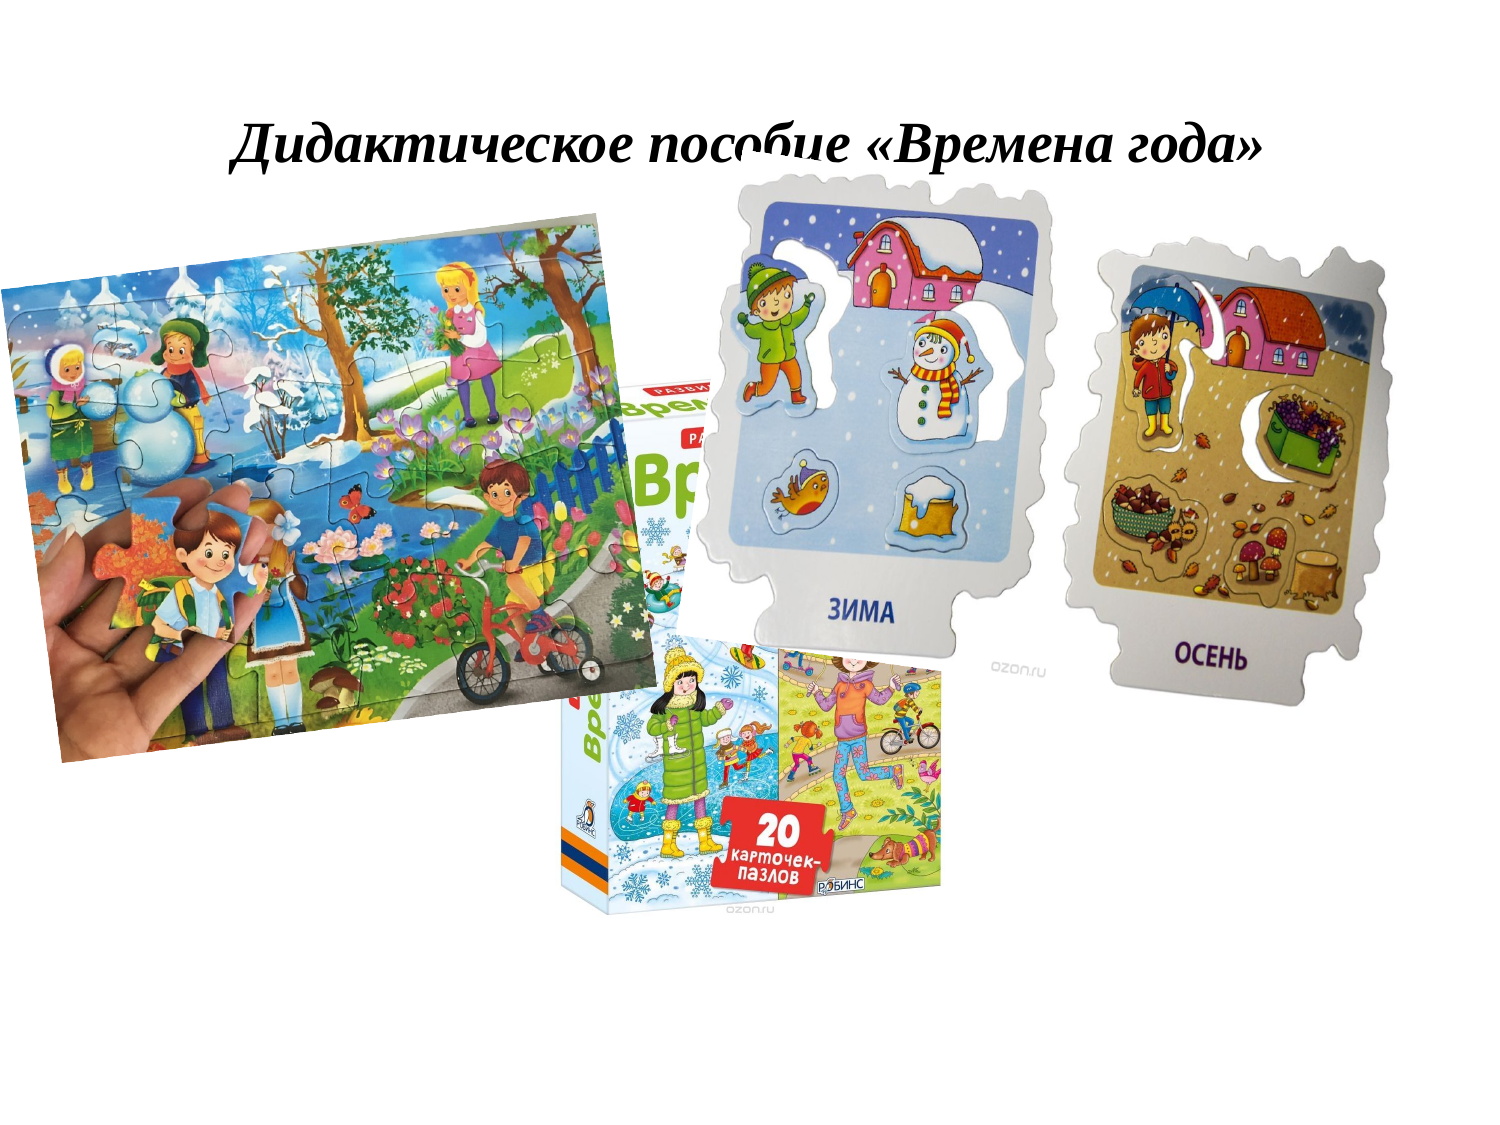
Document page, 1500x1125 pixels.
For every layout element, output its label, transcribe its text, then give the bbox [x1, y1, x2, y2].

title Дидактическое пособие «Времена года» [75, 45, 1425, 233]
picture [2, 213, 629, 763]
picture [704, 150, 1422, 727]
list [554, 349, 945, 918]
